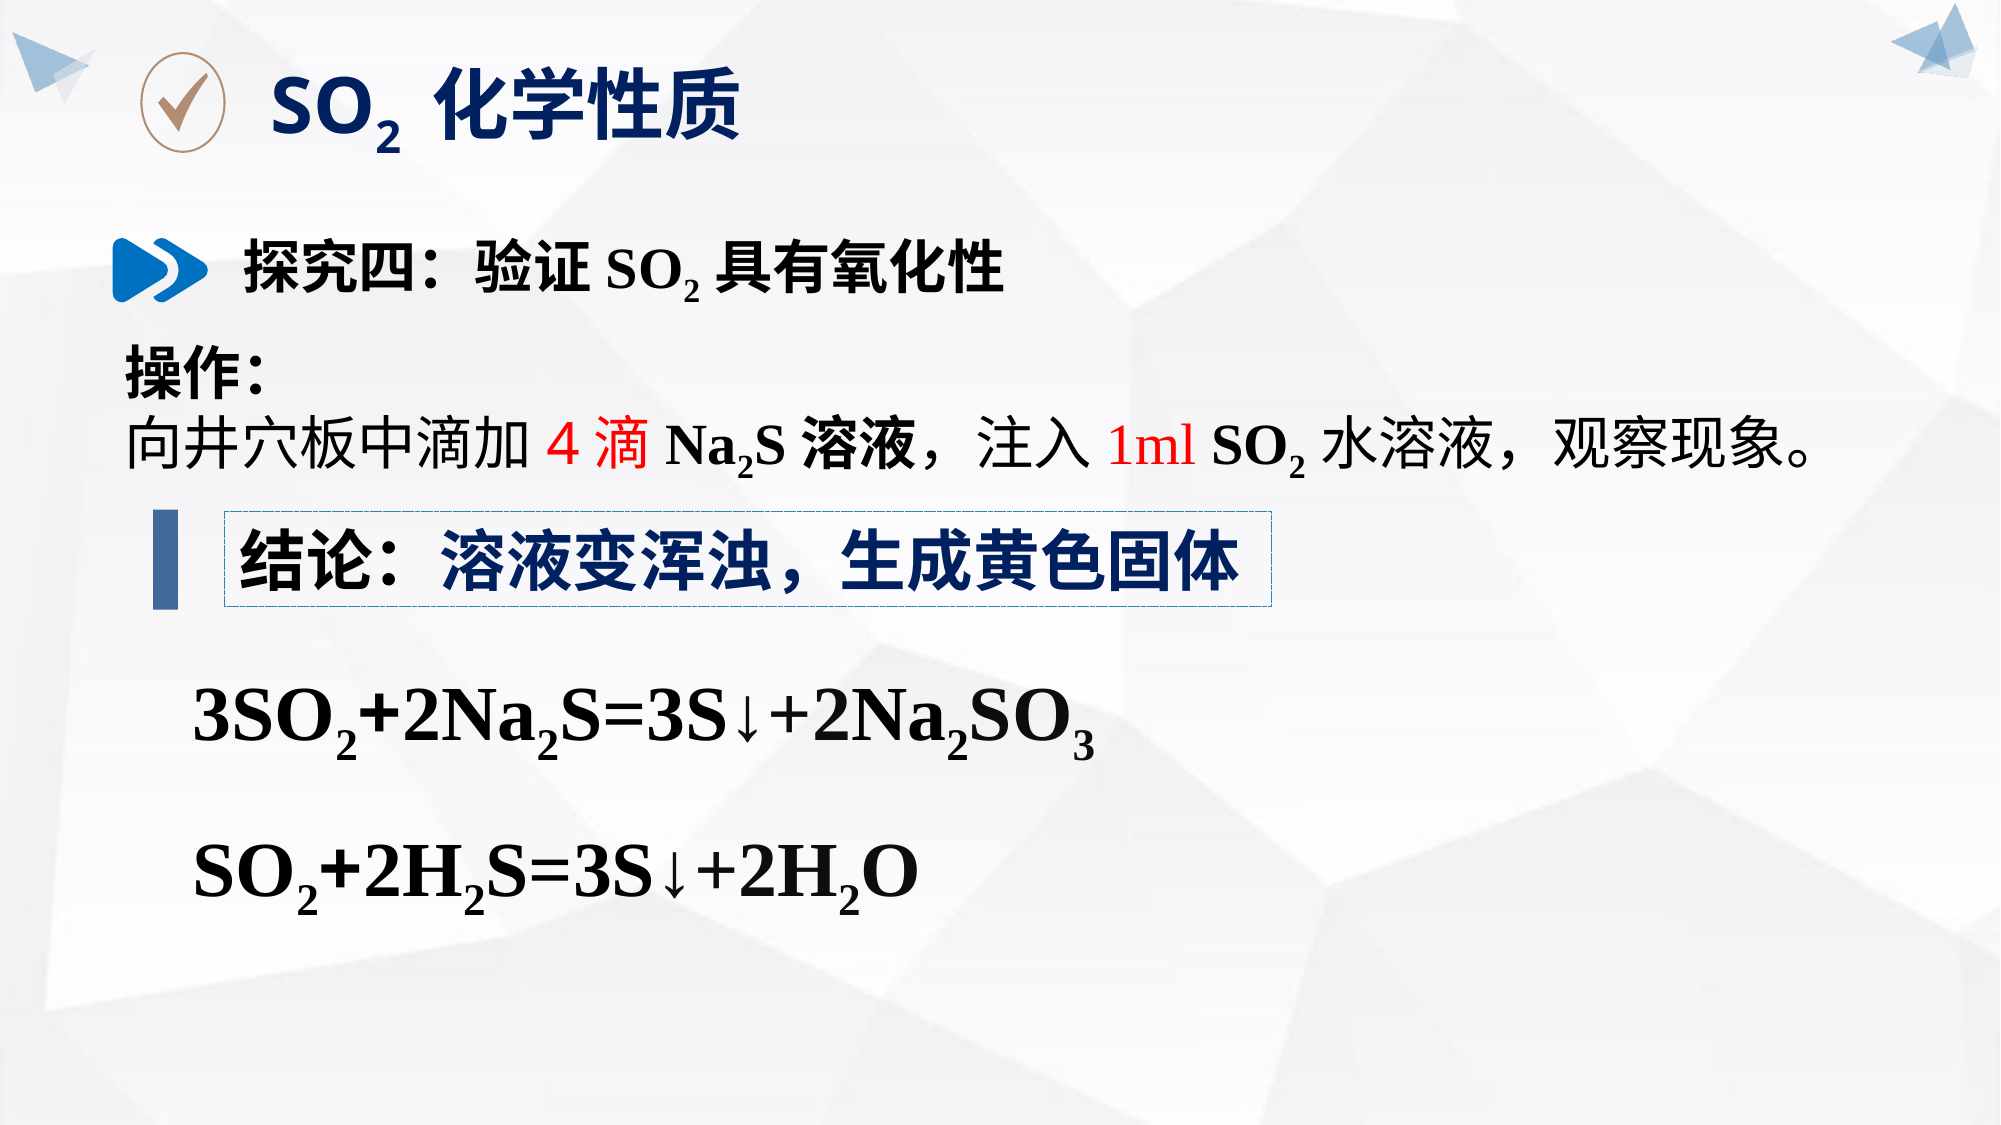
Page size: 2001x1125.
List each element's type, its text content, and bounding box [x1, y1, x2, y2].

text_box 3SO2+2Na2S=3S↓+2Na2SO3 [177, 655, 1243, 777]
text_box 探究四：验证SO2具有氧化性 [227, 222, 1021, 318]
text_box [112, 238, 168, 303]
text_box 结论：溶液变浑浊，生成黄色固体 [224, 511, 1272, 607]
text_box [152, 509, 179, 611]
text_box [121, 29, 873, 174]
picture [0, 0, 2001, 1125]
text_box 操作： 向井穴板中滴加4滴Na2S溶液，注入1ml SO2水溶液，观察现象。 [109, 328, 1913, 563]
text_box [153, 238, 208, 303]
text_box SO2+2H2S=3S↓+2H2O [177, 810, 986, 932]
